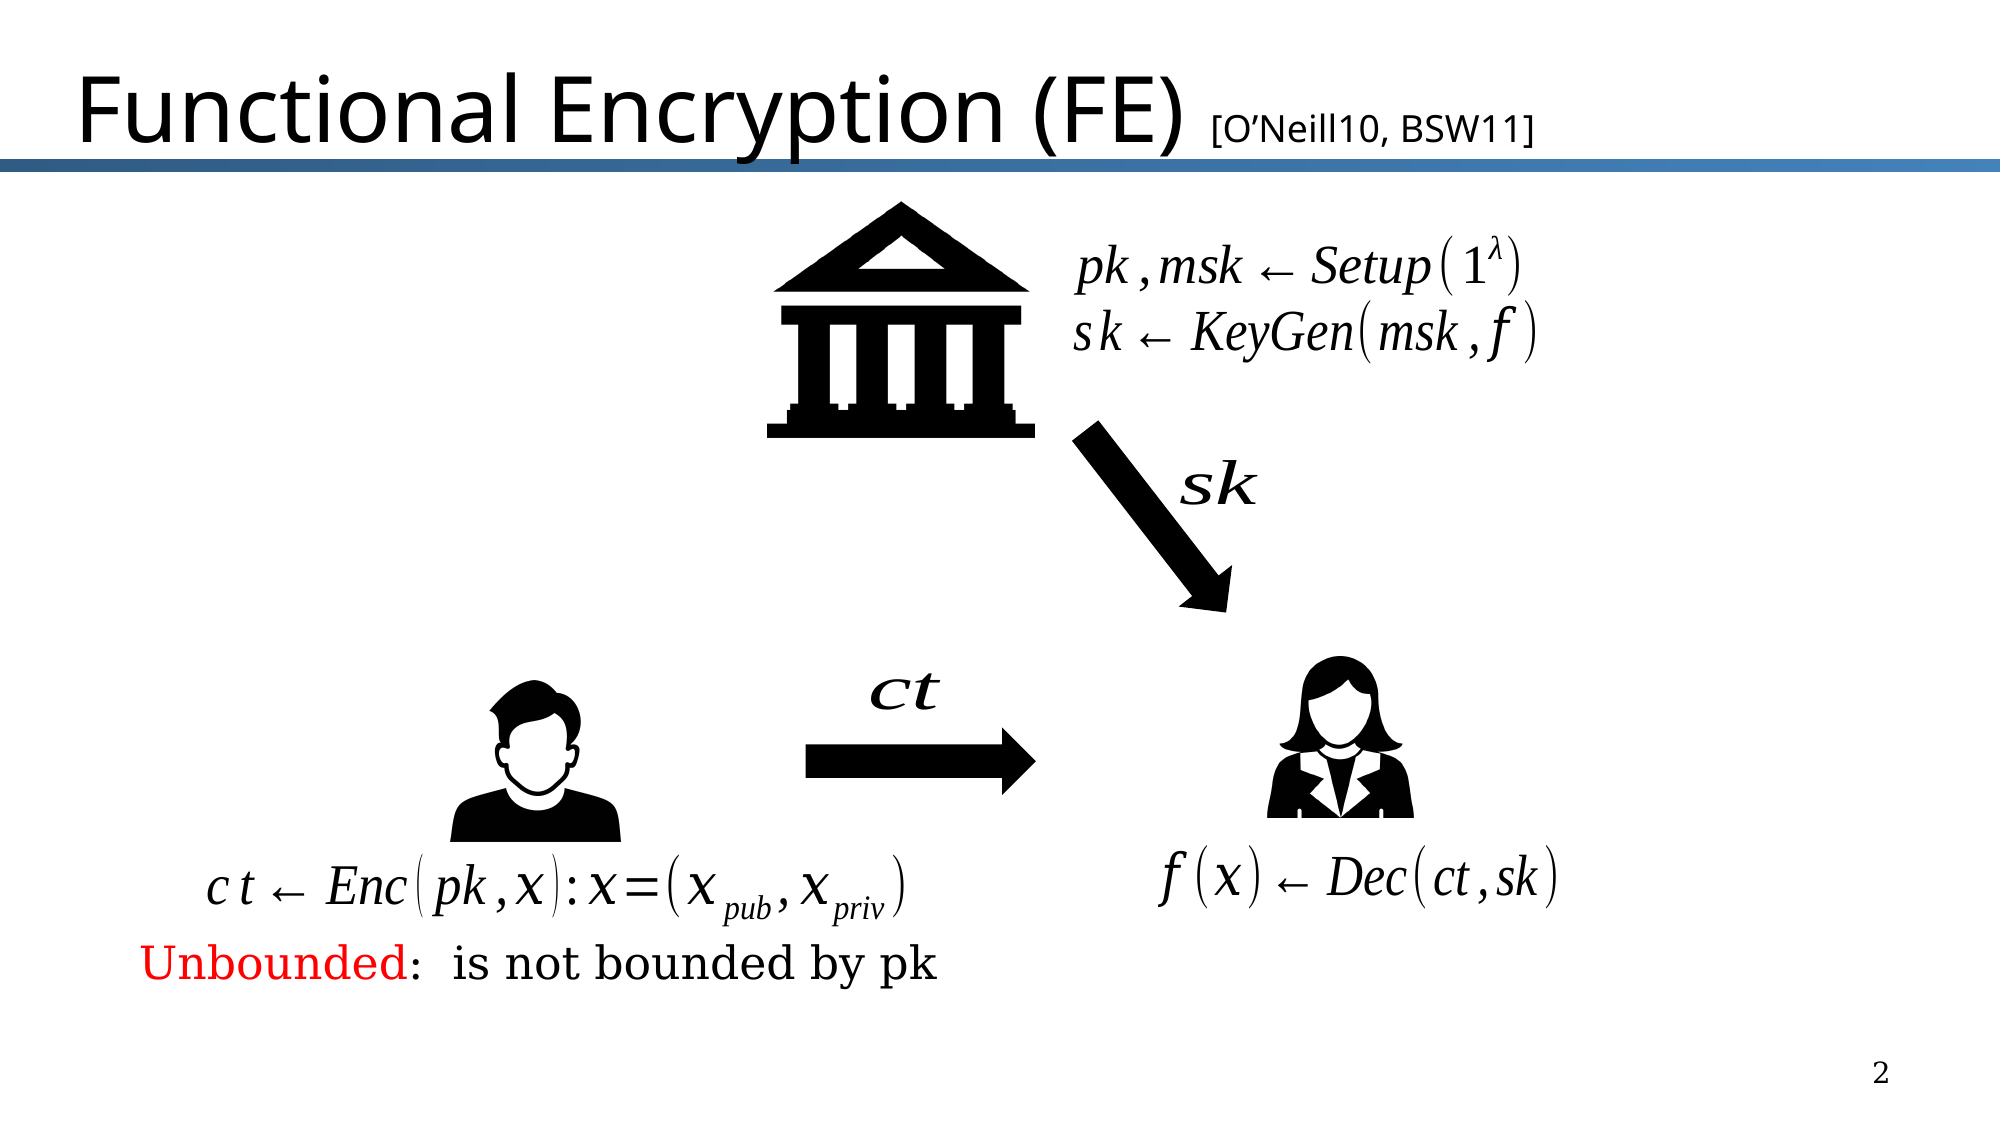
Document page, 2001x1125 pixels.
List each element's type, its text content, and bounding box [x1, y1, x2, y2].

picture [450, 680, 621, 842]
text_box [806, 653, 1035, 793]
title Functional Encryption (FE) [O’Neill10, BSW11] [59, 4, 1954, 222]
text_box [1124, 407, 1262, 636]
picture [767, 201, 1035, 438]
picture [1267, 656, 1414, 818]
